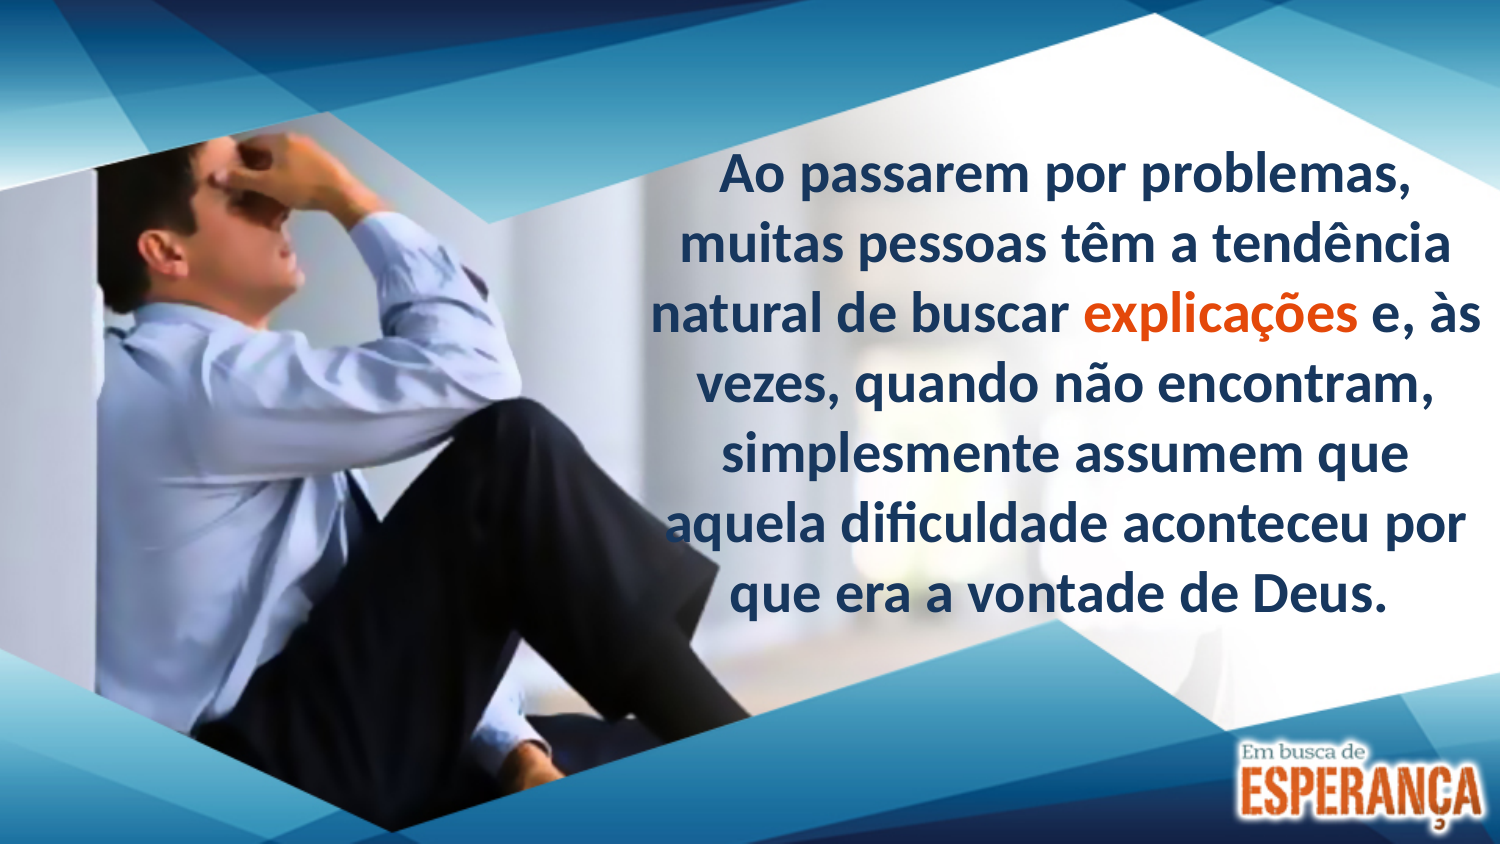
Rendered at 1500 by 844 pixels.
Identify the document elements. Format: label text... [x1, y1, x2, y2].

text_box Ao passarem por problemas, muitas pessoas têm a tendência natural de buscar explicações e, às vezes, quando não encontram, simplesmente assumem que aquela dificuldade aconteceu por que era a vontade de Deus. [631, 126, 1500, 632]
picture [0, 0, 1500, 844]
